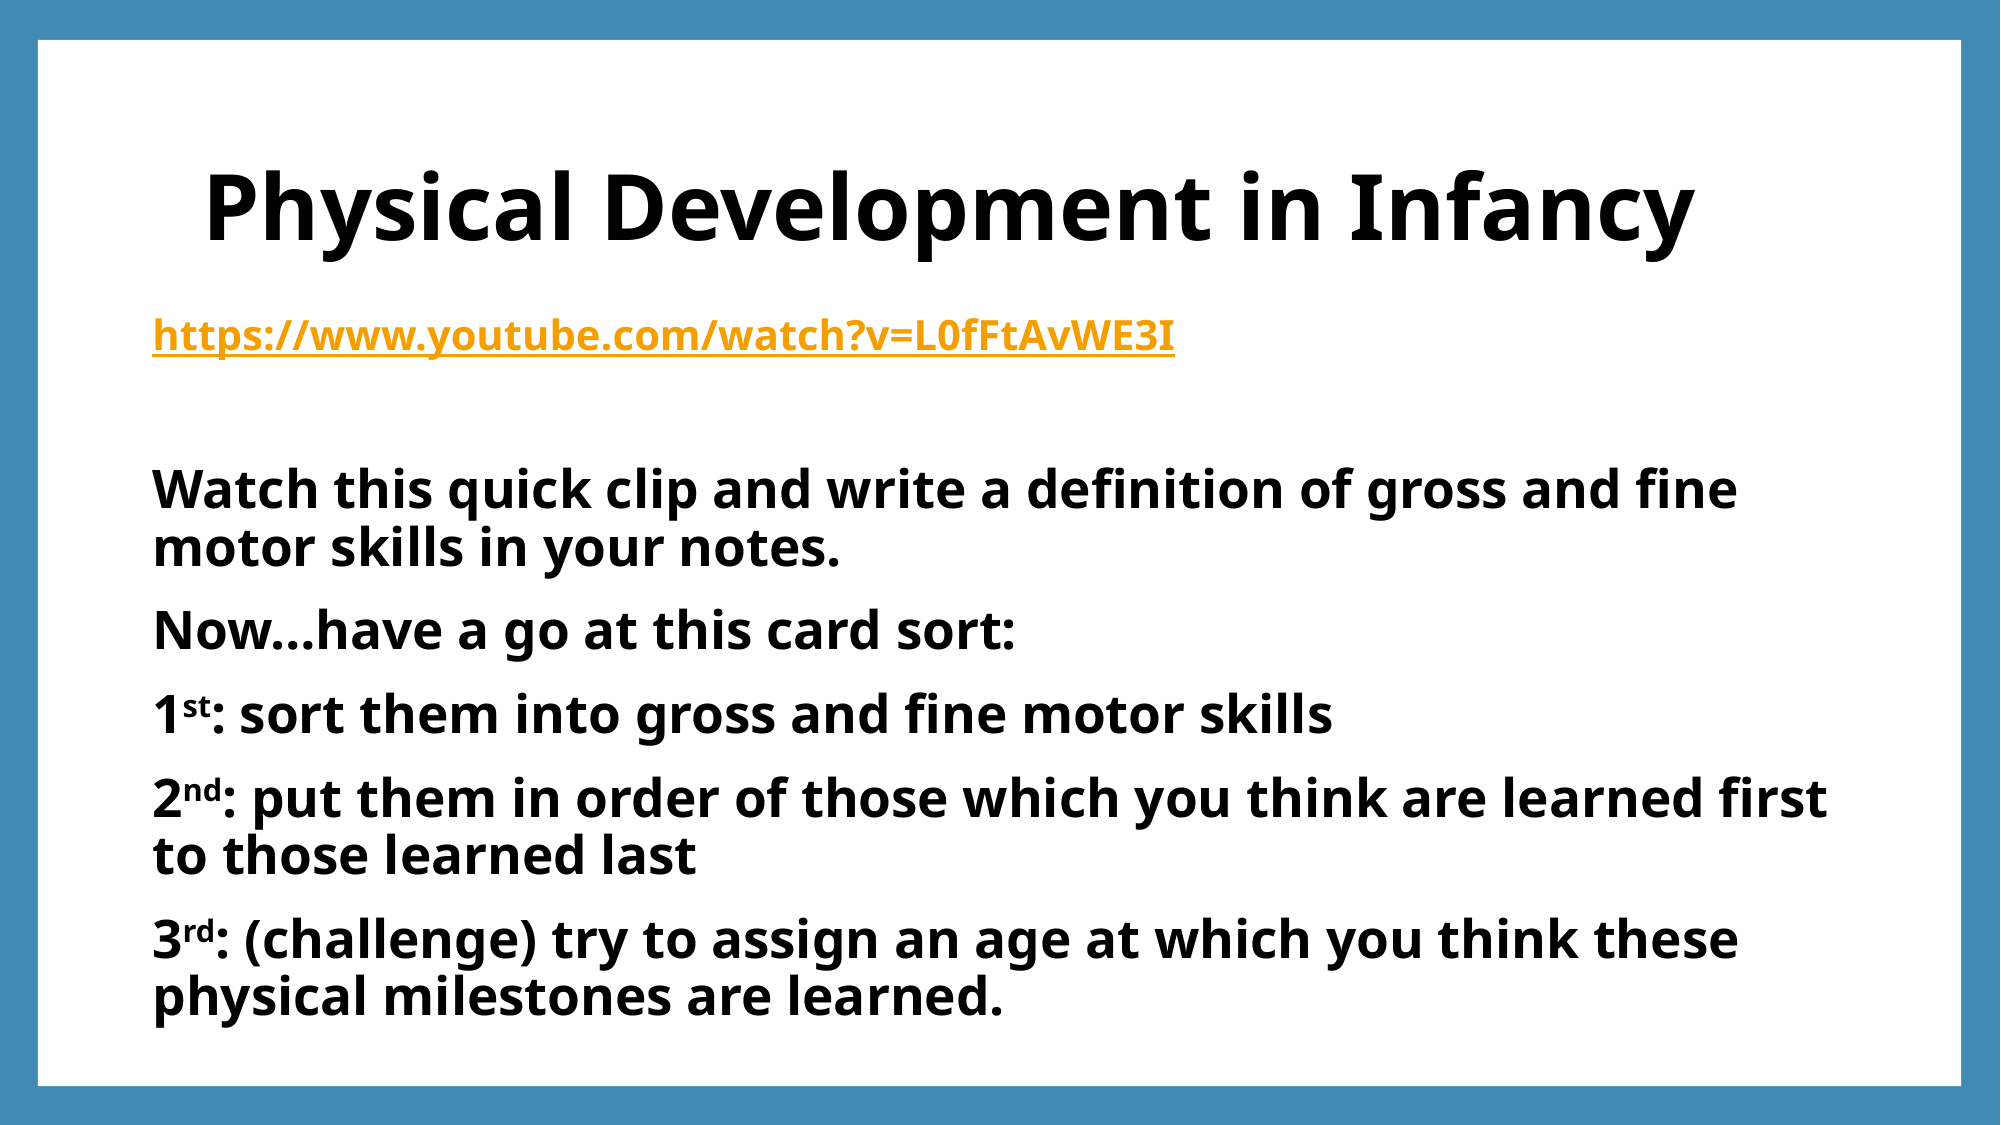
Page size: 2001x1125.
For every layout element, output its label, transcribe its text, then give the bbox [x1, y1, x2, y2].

title Physical Development in Infancy [187, 99, 1808, 302]
list https://www.youtube.com/watch?v=L0fFtAvWE3I Watch this quick clip and write a definition of gross and fine motor skills in your notes. Now…have a go at this card sort: 1st: sort them into gross and fine motor skills 2nd: put them in order of those which you think are learned first to those learned last 3rd: (challenge) try to assign an age at which you think these physical milestones are learned. [130, 302, 1856, 1036]
